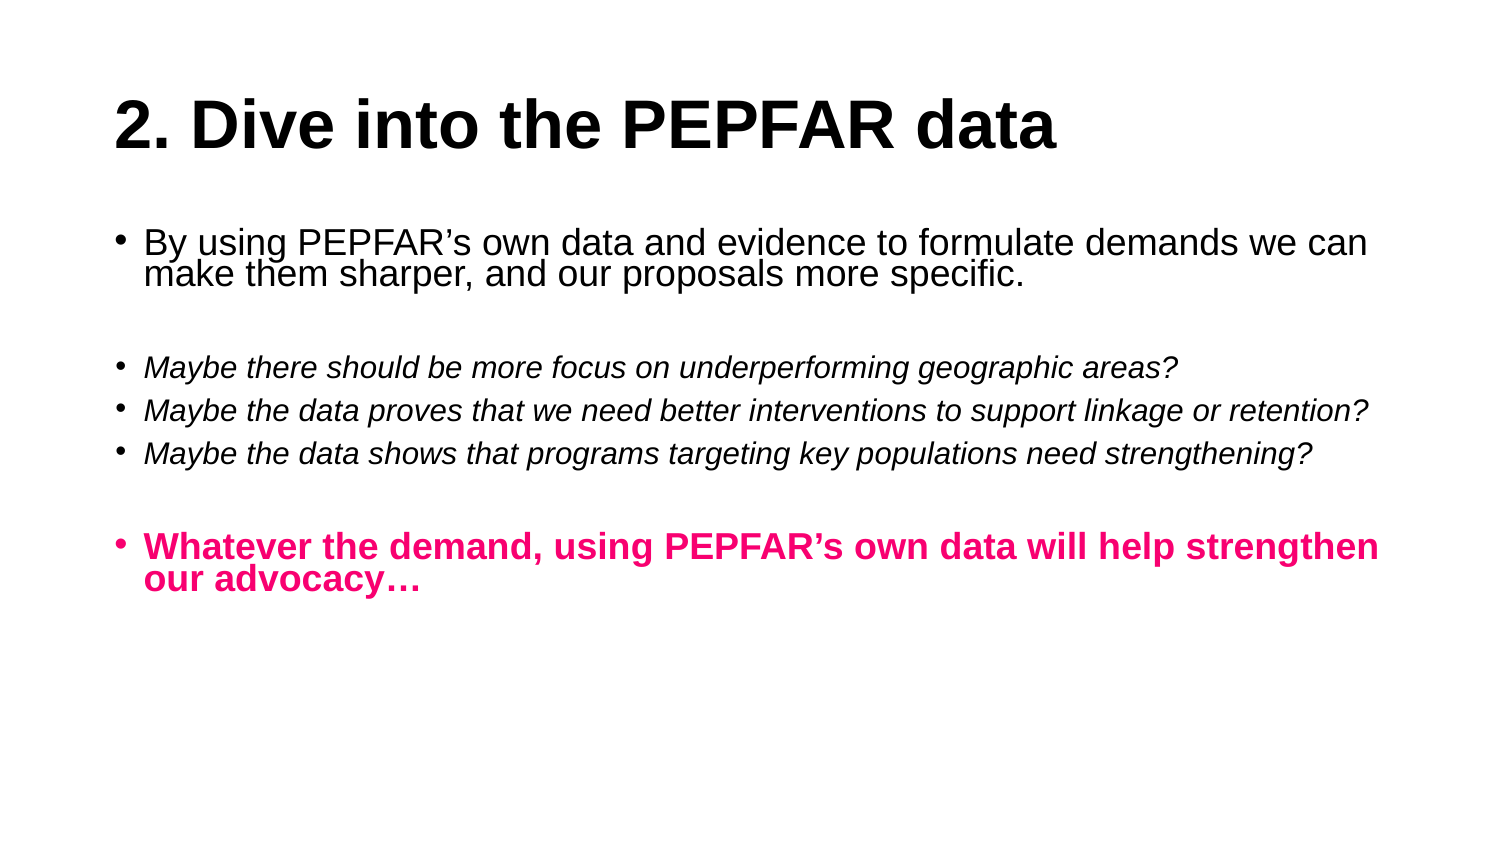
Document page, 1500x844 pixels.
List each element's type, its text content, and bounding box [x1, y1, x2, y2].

title 2. Dive into the PEPFAR data [103, 44, 1397, 208]
list By using PEPFAR’s own data and evidence to formulate demands we can make them sharper, and our proposals more specific. Maybe there should be more focus on underperforming geographic areas? Maybe the data proves that we need better interventions to support linkage or retention? Maybe the data shows that programs targeting key populations need strengthening? Whatever the demand, using PEPFAR’s own data will help strengthen our advocacy… [103, 224, 1397, 760]
